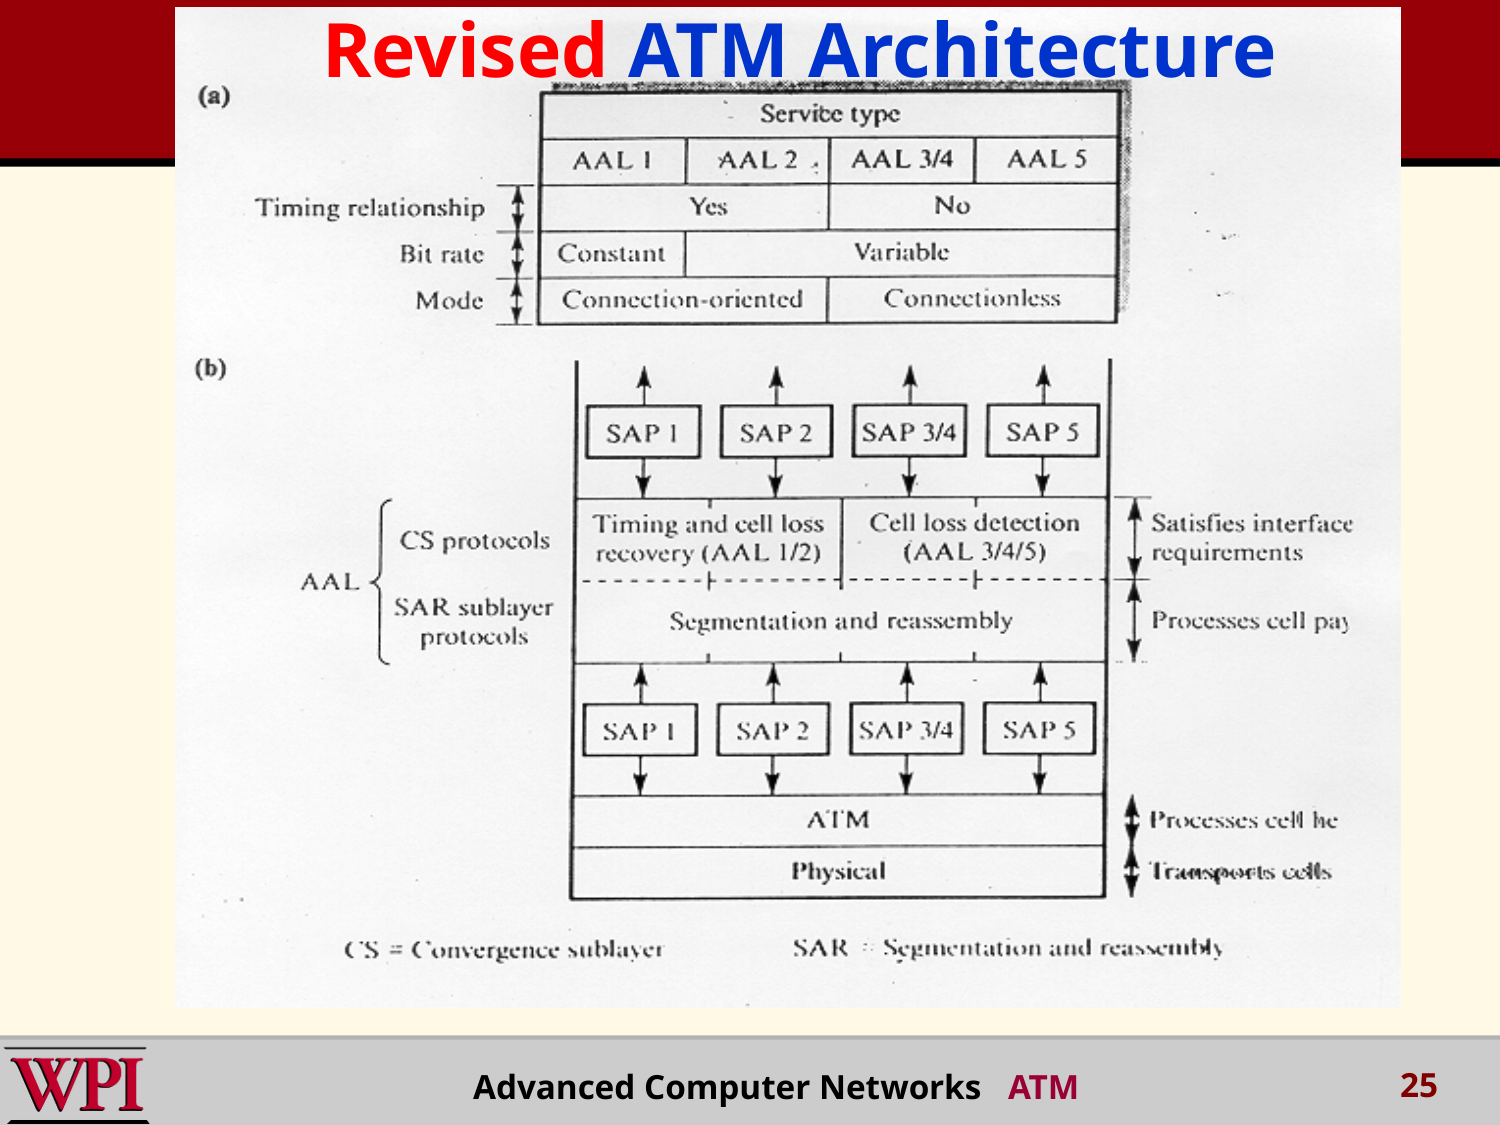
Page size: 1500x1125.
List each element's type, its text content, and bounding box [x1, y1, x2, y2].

text_box Revised ATM Architecture [307, 0, 1293, 5]
slide_number 25 [1344, 1056, 1495, 1125]
footer Advanced Computer Networks ATM [229, 1058, 1323, 1107]
picture [0, 0, 1500, 1035]
picture [0, 1040, 1500, 1125]
